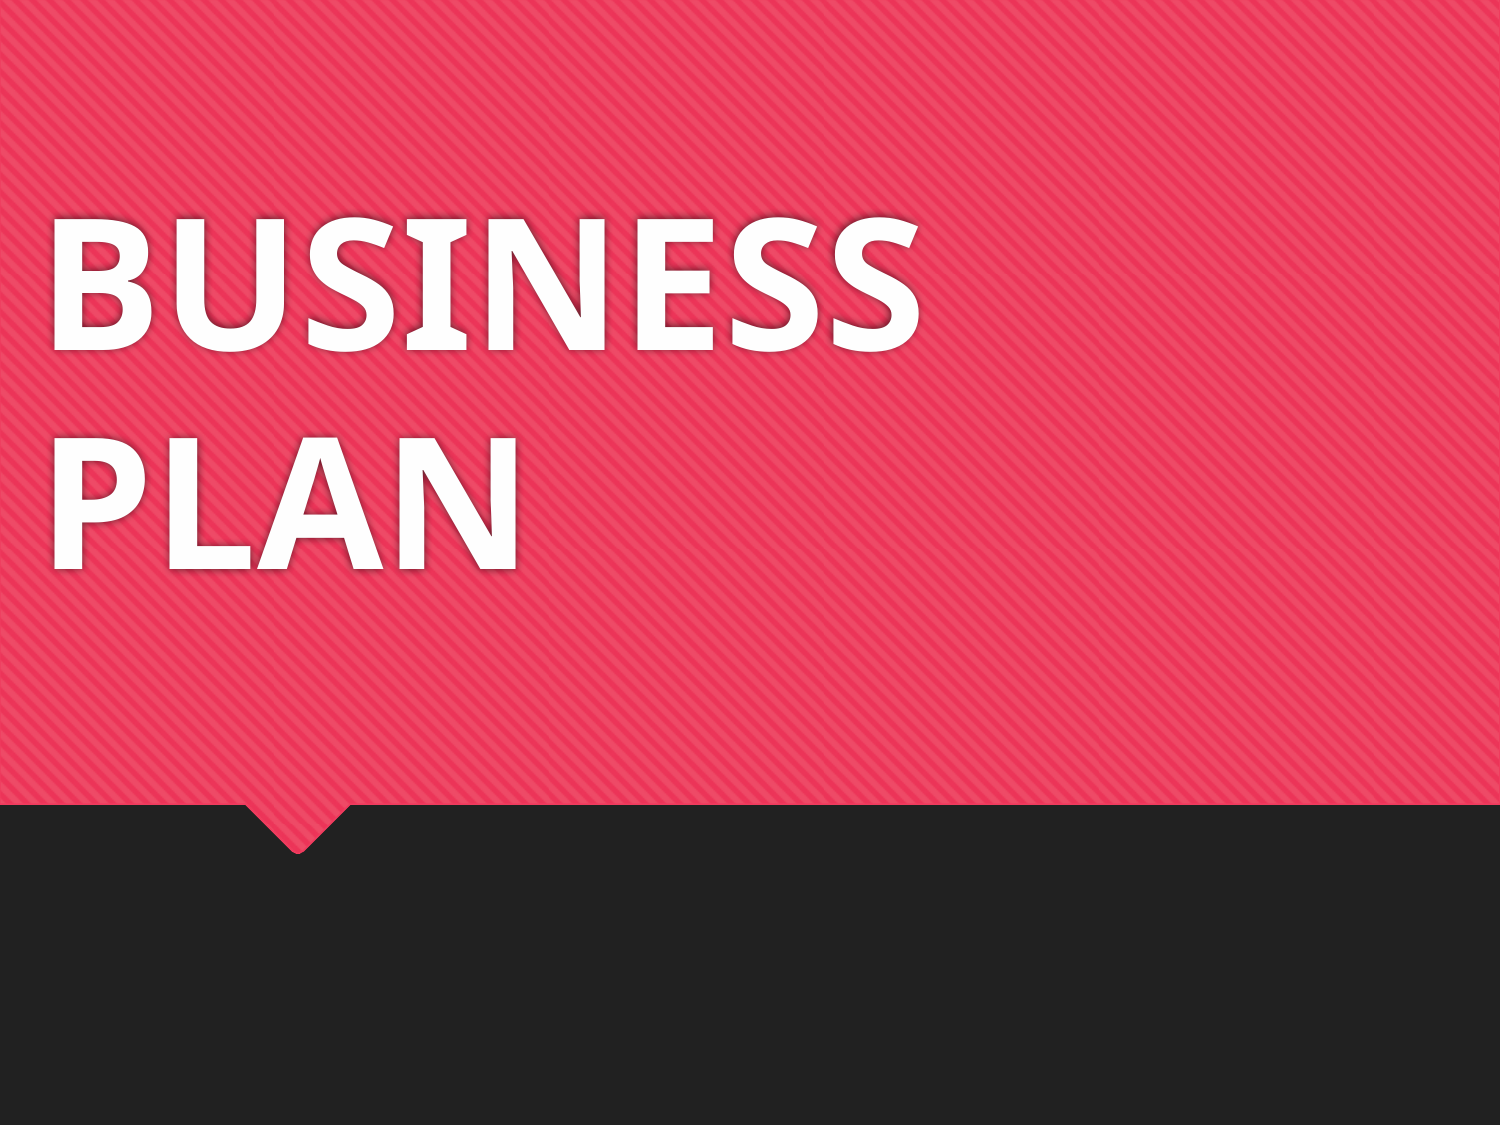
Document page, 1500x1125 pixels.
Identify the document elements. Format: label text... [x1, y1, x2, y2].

title BUSINESS PLAN [23, 339, 1465, 614]
